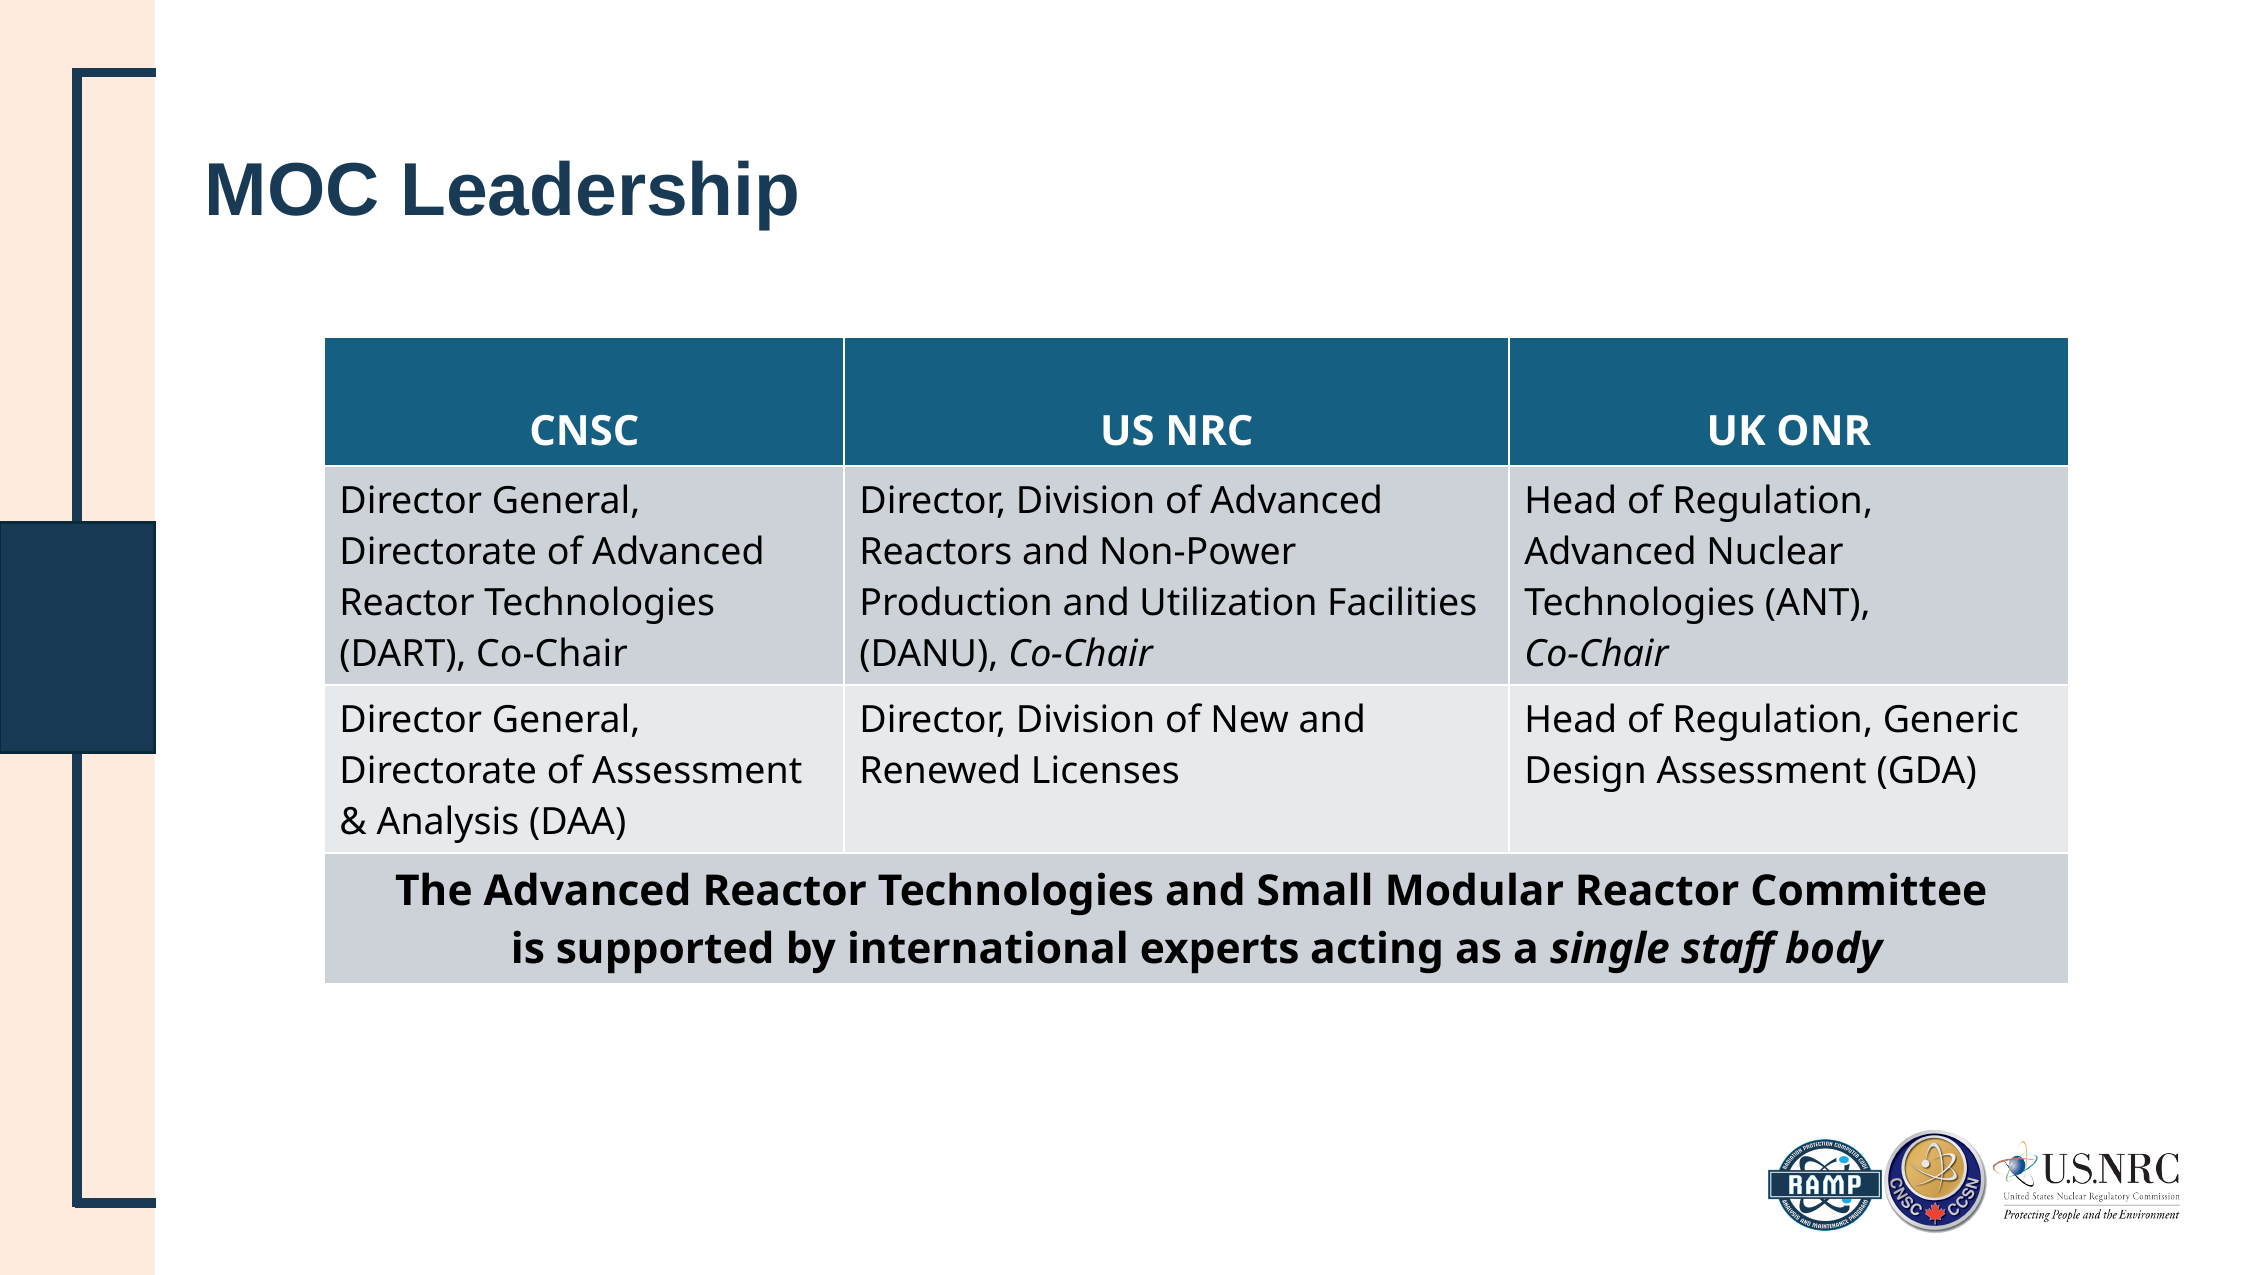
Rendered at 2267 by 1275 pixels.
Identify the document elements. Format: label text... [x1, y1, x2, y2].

picture [1768, 1127, 2188, 1236]
table_header CNSC [325, 338, 843, 465]
table_cell Head of Regulation, Advanced Nuclear Technologies (ANT), Co-Chair [1510, 467, 2068, 684]
table_header US NRC [845, 338, 1508, 465]
table_cell Director General, Directorate of Assessment & Analysis (DAA) [325, 686, 843, 852]
table_cell Head of Regulation, Generic Design Assessment (GDA) [1510, 686, 2068, 852]
table_header UK ONR [1510, 338, 2068, 465]
table_cell The Advanced Reactor Technologies and Small Modular Reactor Committee is supported by international experts acting as a single staff body [325, 854, 2068, 983]
table_cell Director, Division of Advanced Reactors and Non-Power Production and Utilization Facilities (DANU), Co-Chair [845, 467, 1508, 684]
table_cell Director, Division of New and Renewed Licenses [845, 686, 1508, 852]
table_cell Director General, Directorate of Advanced Reactor Technologies (DART), Co-Chair [325, 467, 843, 684]
title MOC Leadership [189, 67, 2111, 315]
